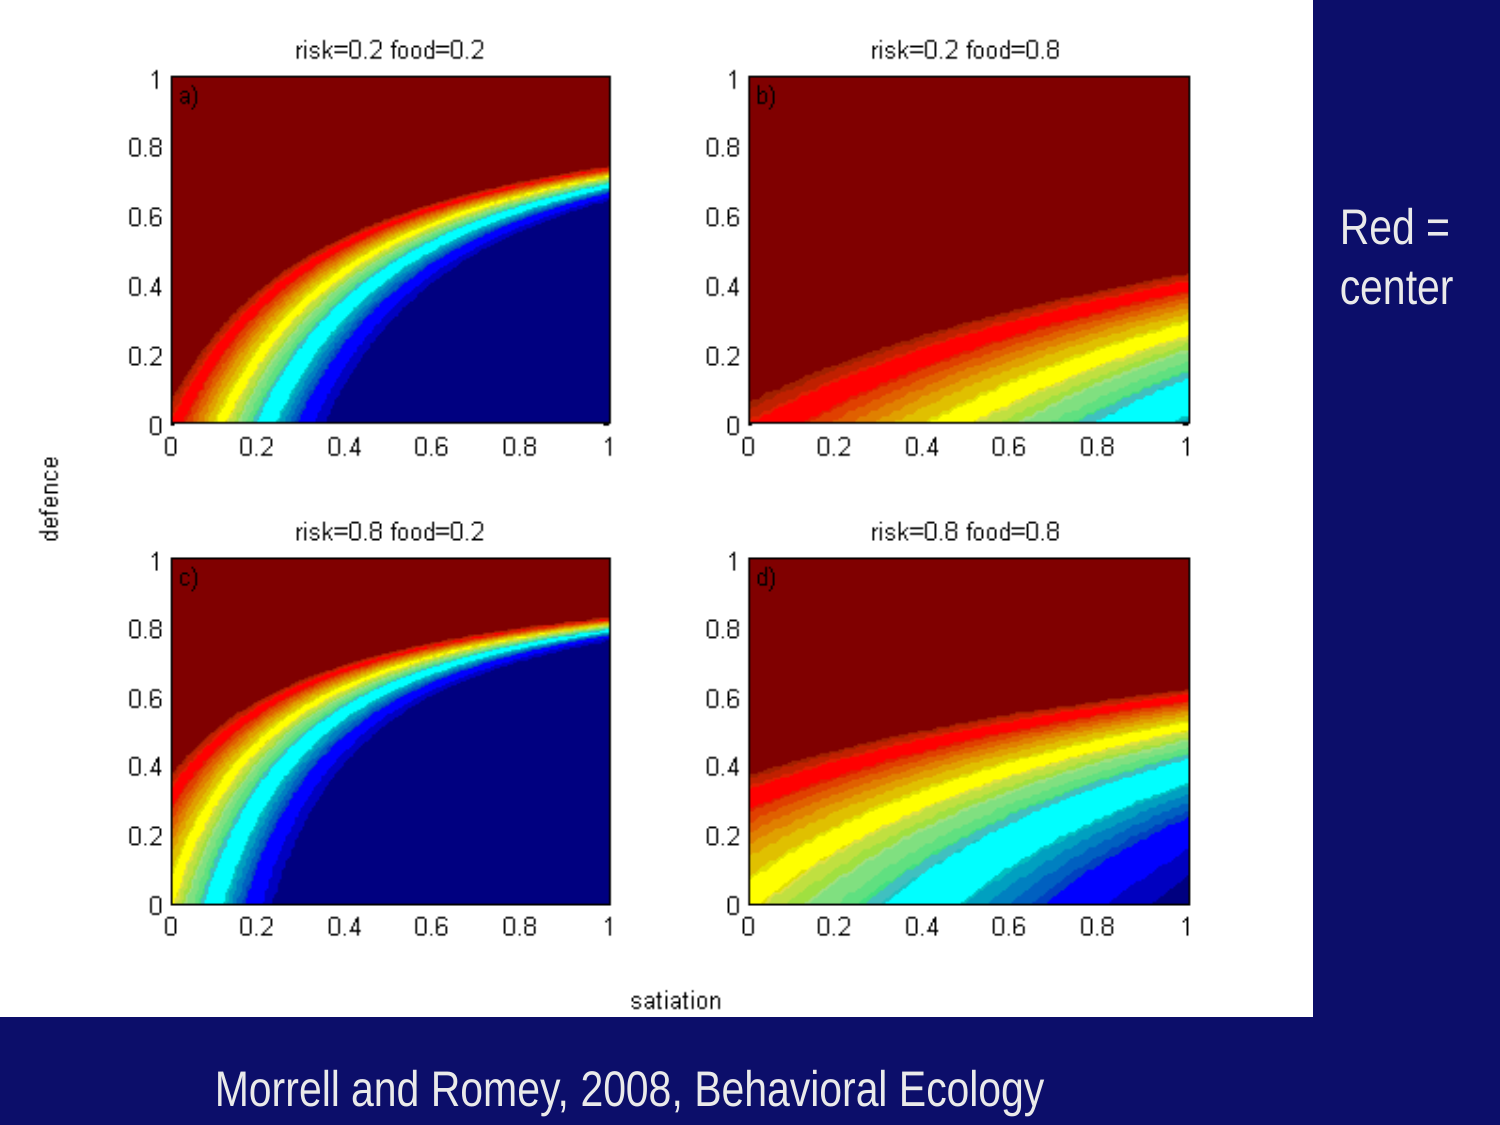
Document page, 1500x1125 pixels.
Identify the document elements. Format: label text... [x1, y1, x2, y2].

text_box Red = center [1324, 187, 1472, 323]
text_box Morrell and Romey, 2008, Behavioral Ecology [200, 1049, 1138, 1124]
picture [0, 0, 1313, 1017]
